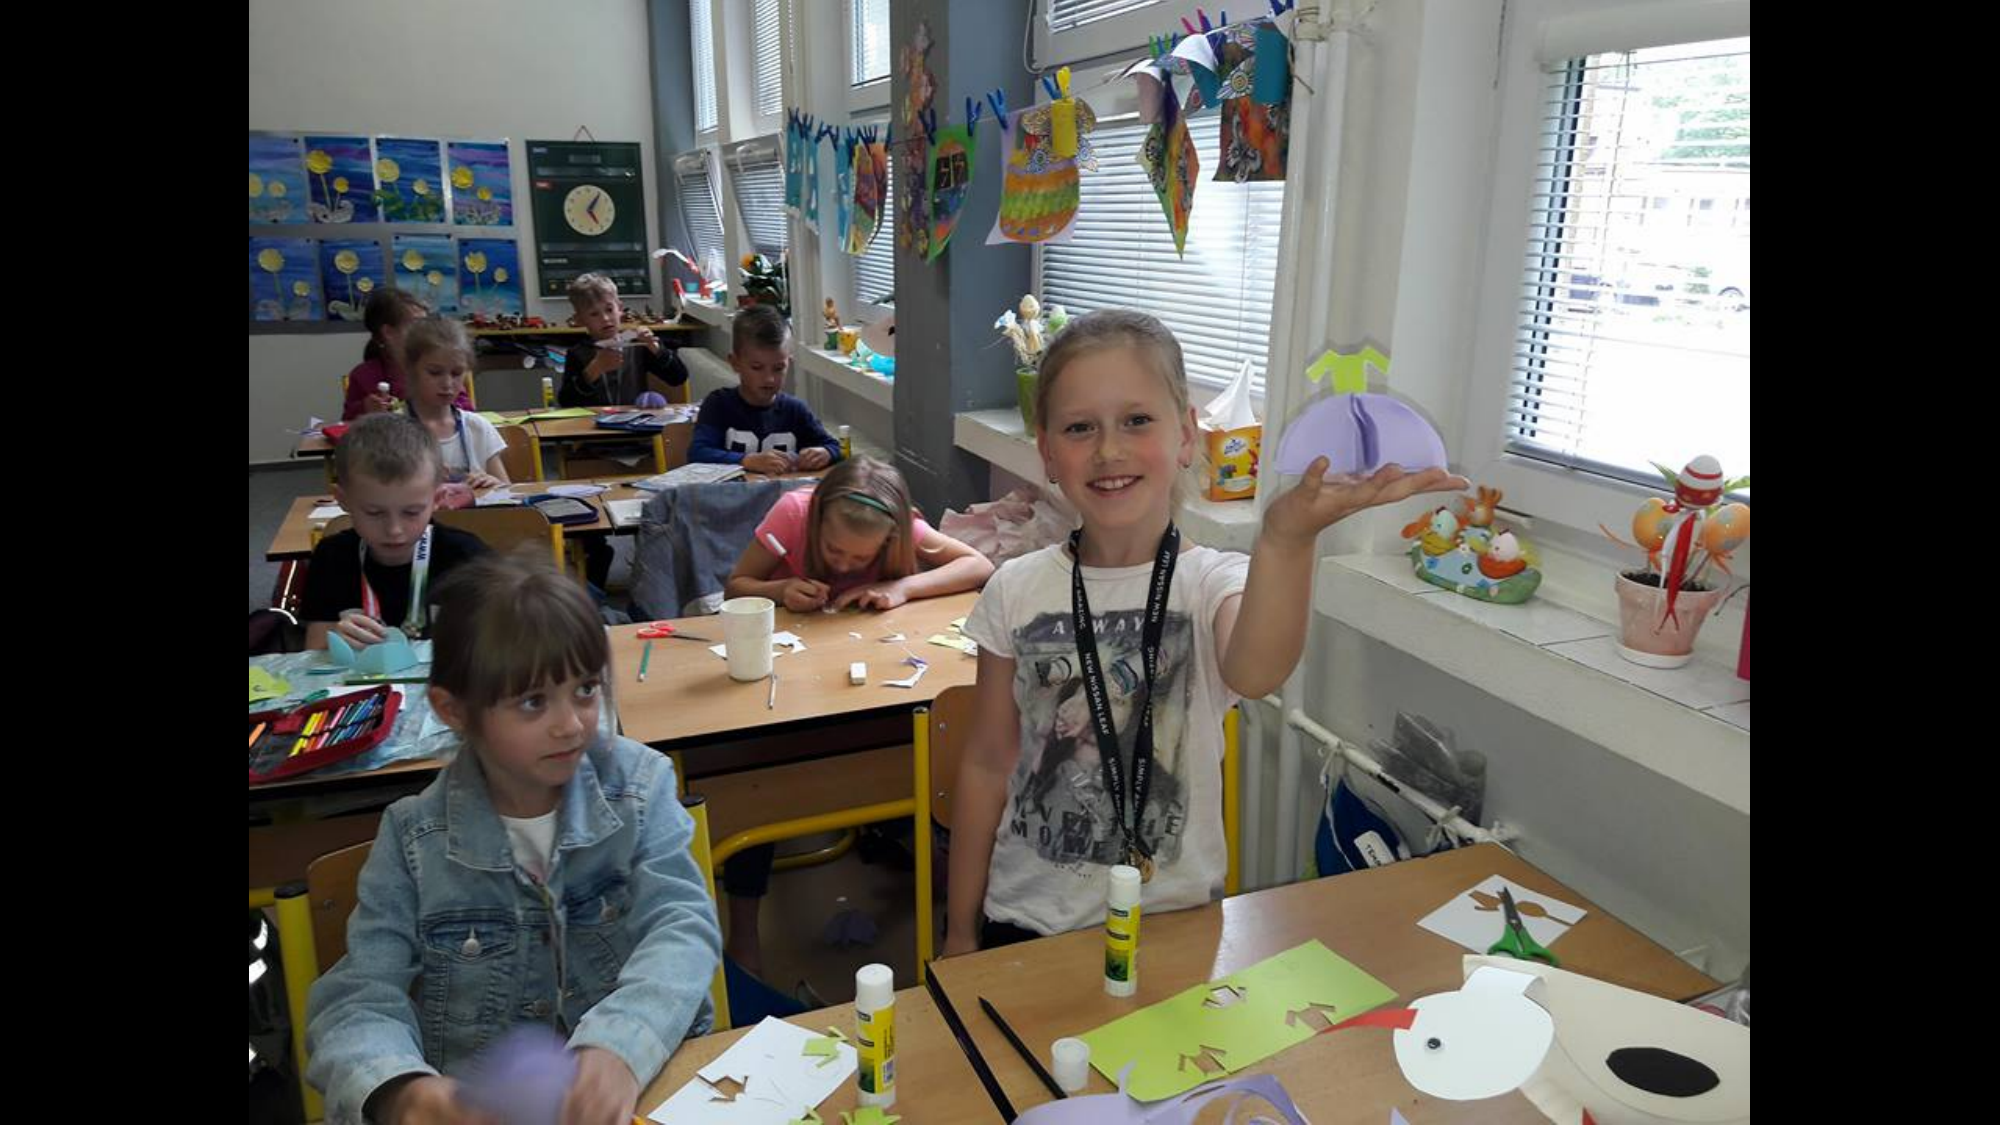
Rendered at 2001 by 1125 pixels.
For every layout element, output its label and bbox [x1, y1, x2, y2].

picture [249, 0, 1750, 1125]
